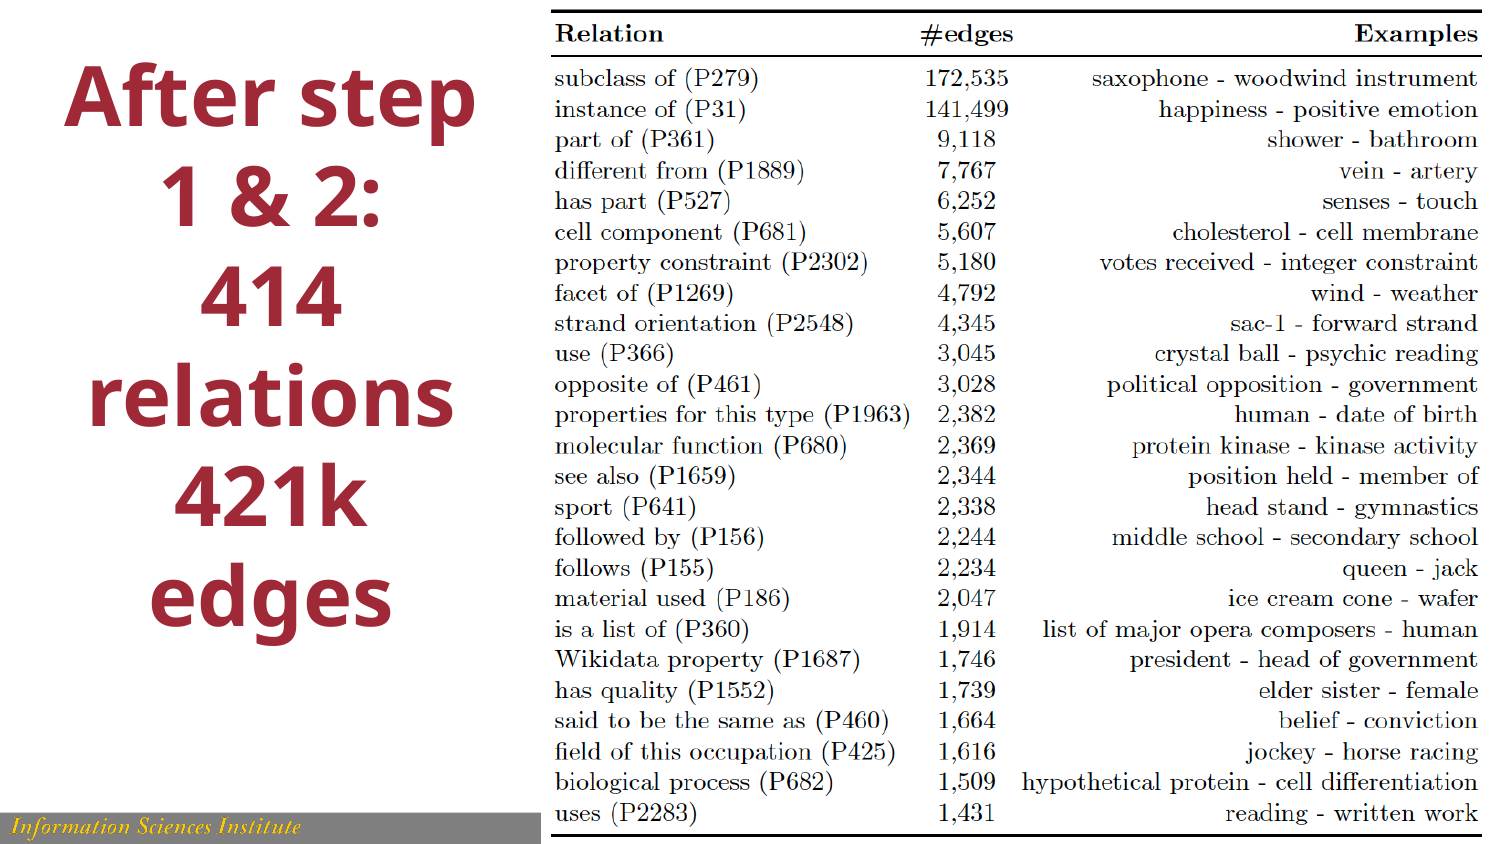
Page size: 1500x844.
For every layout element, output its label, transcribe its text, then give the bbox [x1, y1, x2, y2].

picture [9, 817, 301, 841]
title After step 1 & 2: 414 relations 421k edges [33, 264, 510, 422]
picture [540, 0, 1500, 844]
